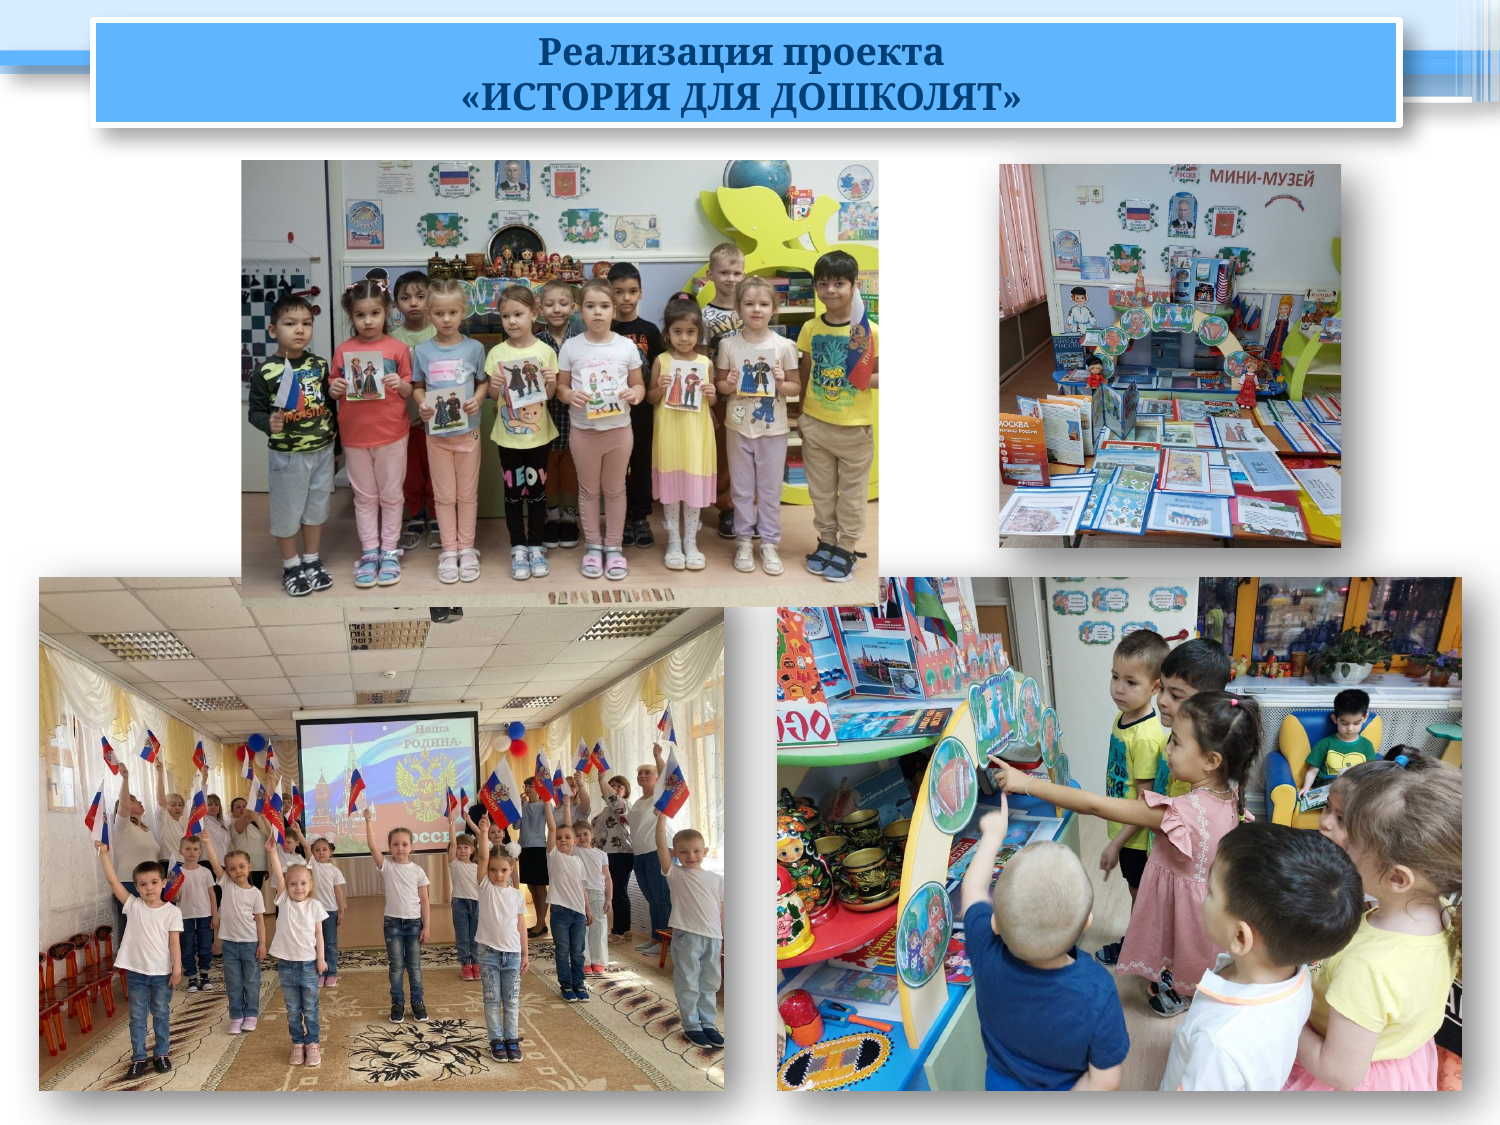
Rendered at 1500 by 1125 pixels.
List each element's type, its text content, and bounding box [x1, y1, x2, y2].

picture [999, 164, 1342, 548]
text_box Реализация проекта «ИСТОРИЯ ДЛЯ ДОШКОЛЯТ» [90, 17, 1403, 128]
picture [38, 159, 1462, 1092]
